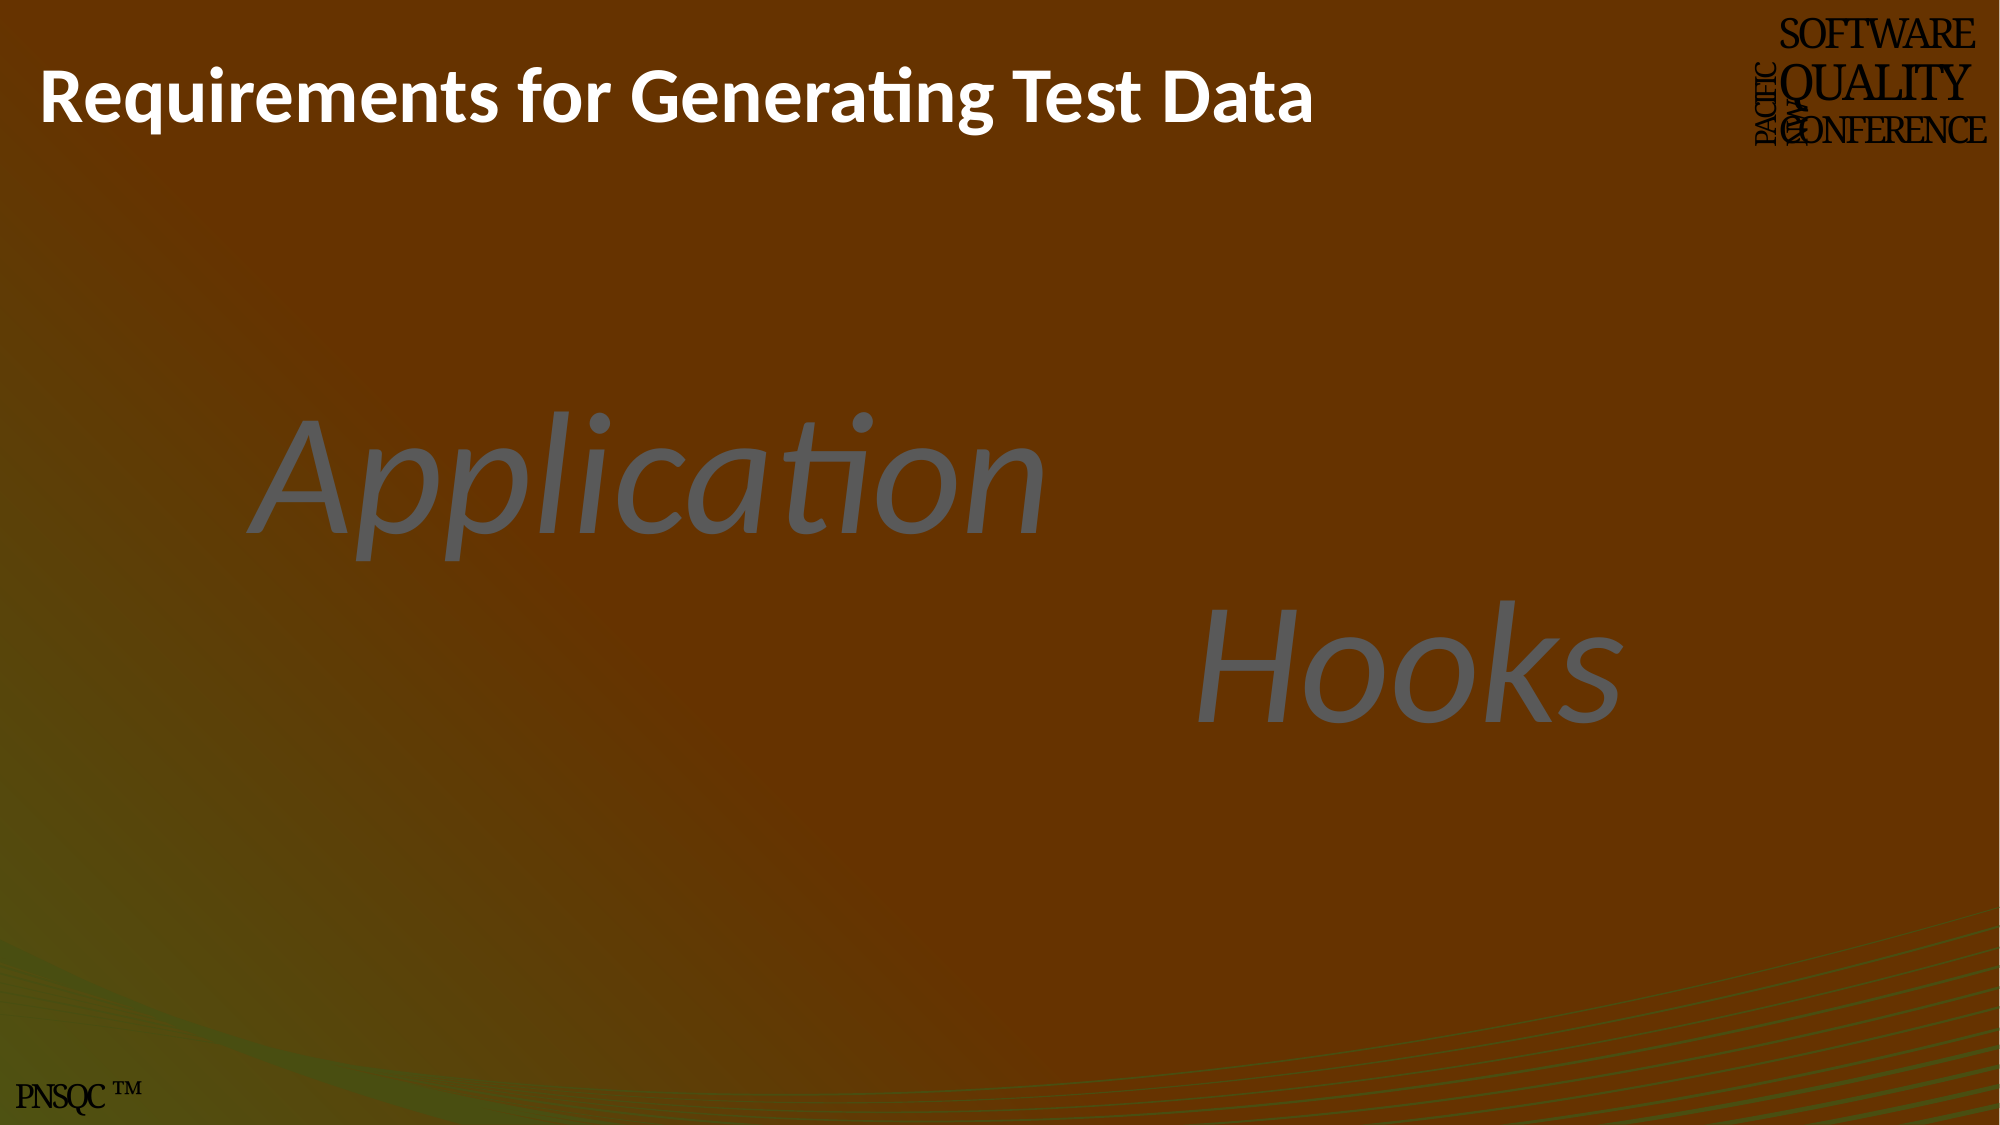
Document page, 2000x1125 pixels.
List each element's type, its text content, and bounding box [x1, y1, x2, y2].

text_box PNSQC ™ [0, 1068, 163, 1125]
text_box PACIFIC NW [1750, 9, 1814, 148]
text_box SOFTWARE QUALITY CONFERENCE [1778, 12, 1989, 153]
text_box Application Hooks [237, 374, 1793, 768]
title Requirements for Generating Test Data [24, 12, 1525, 148]
